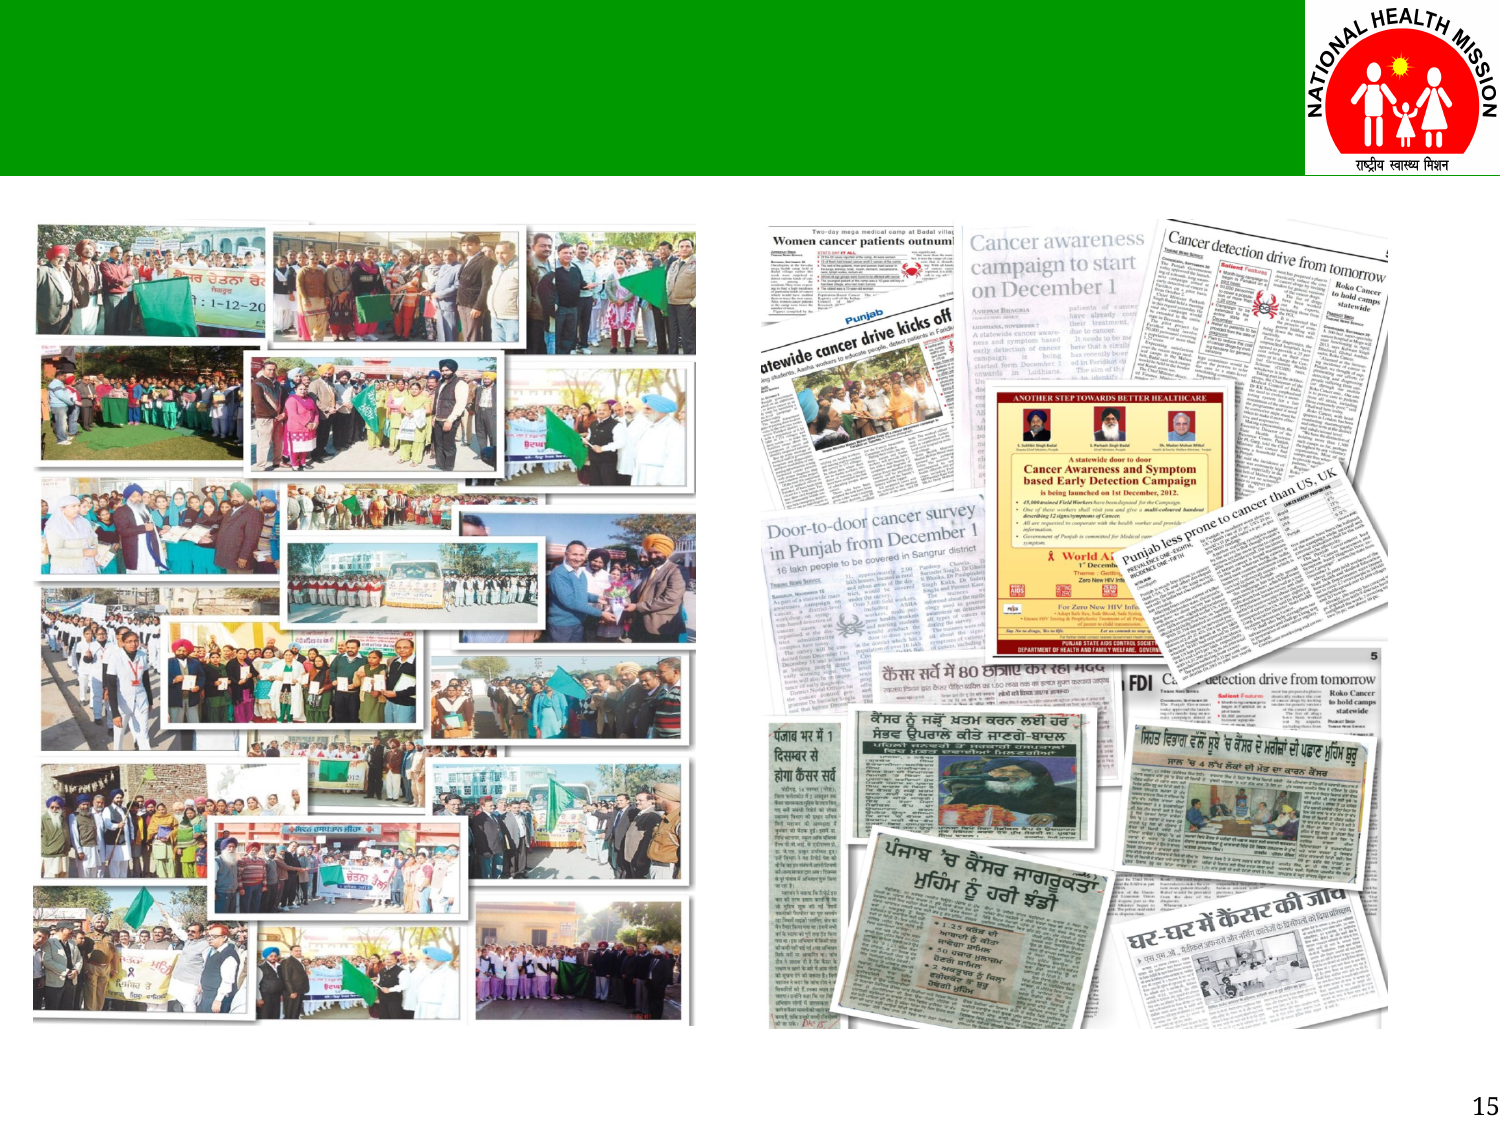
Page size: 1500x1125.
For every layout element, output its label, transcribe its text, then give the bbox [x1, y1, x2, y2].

picture [1305, 0, 1500, 175]
picture [761, 219, 1389, 1030]
picture [33, 219, 696, 1026]
text_box 15 [1458, 1065, 1500, 1125]
